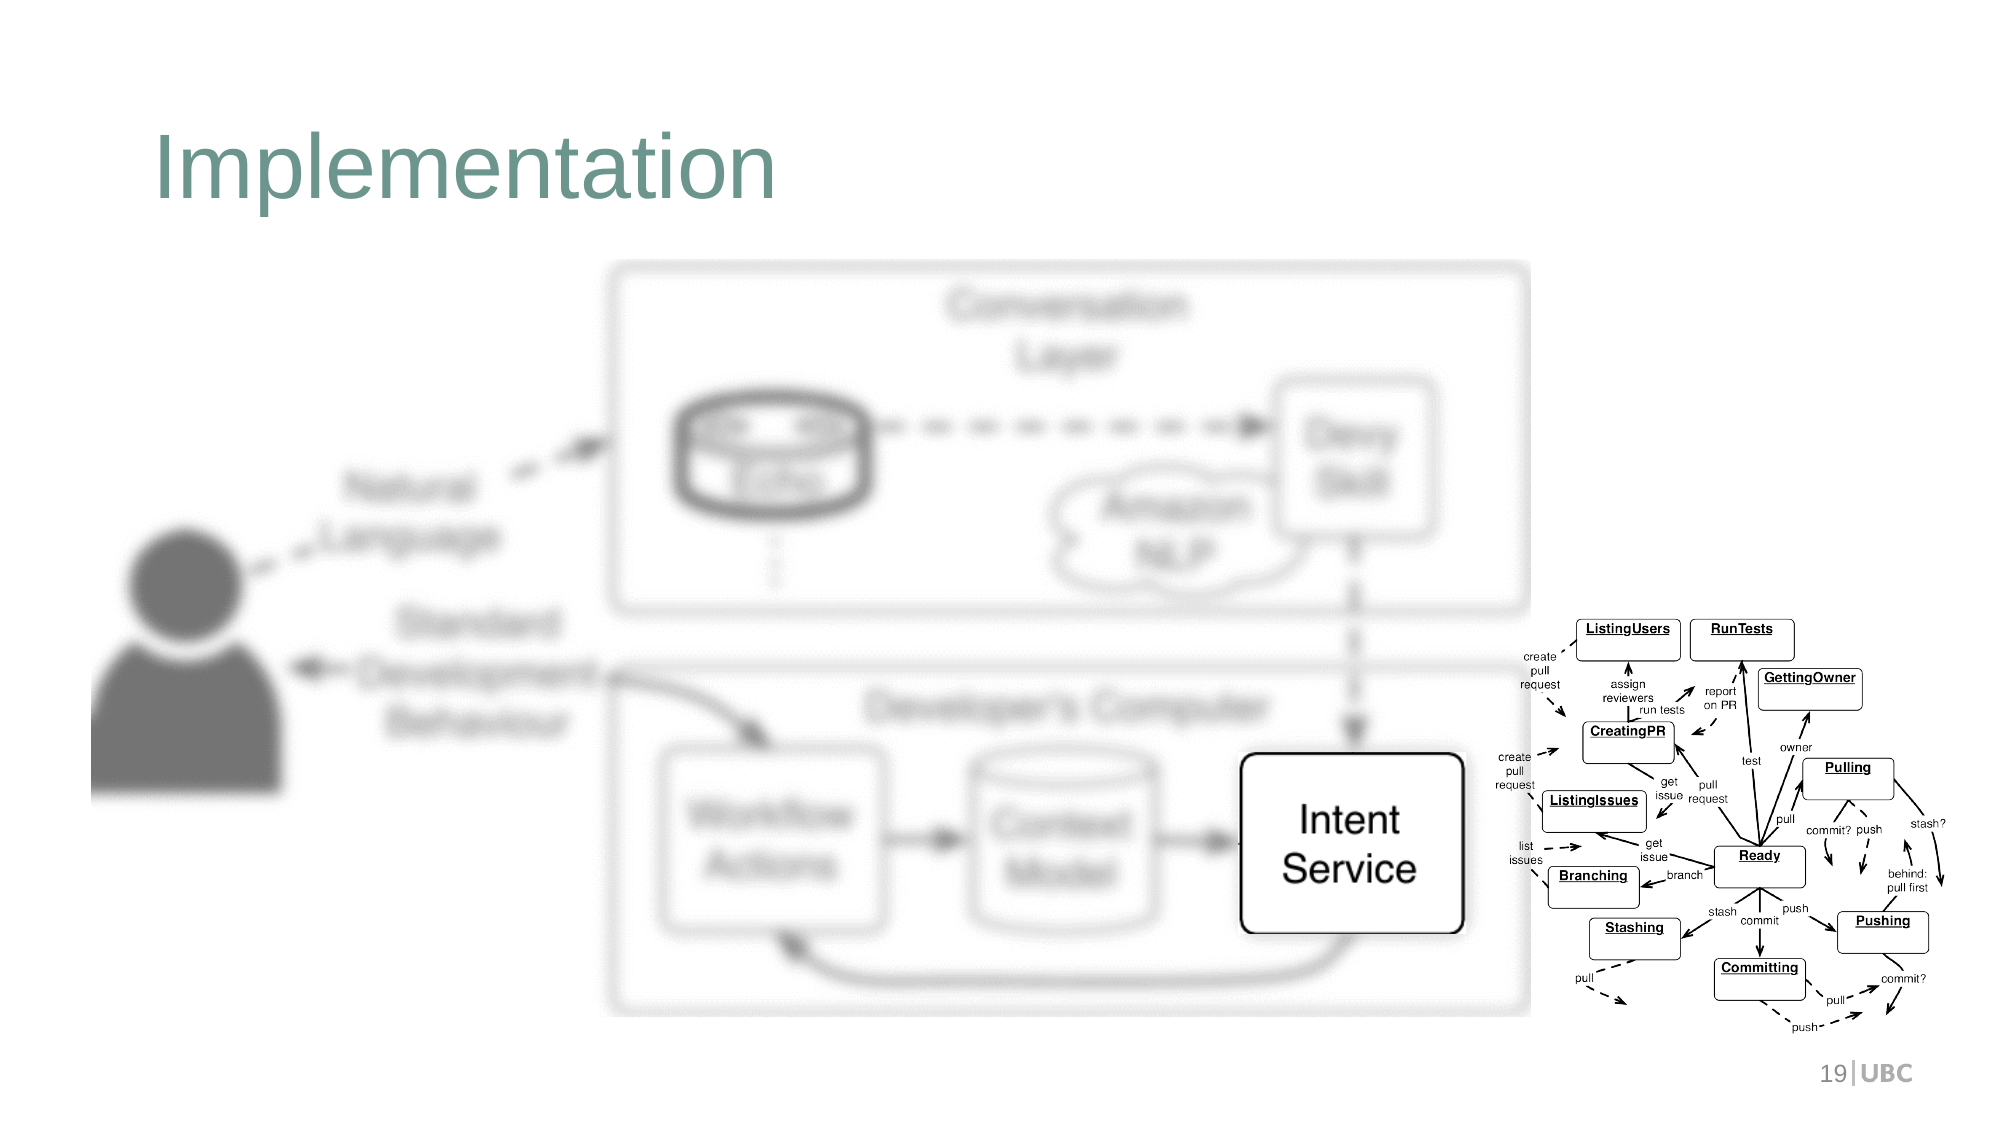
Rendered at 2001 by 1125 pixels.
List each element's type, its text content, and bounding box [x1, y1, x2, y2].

slide_number 19 [1412, 1042, 1863, 1103]
title Implementation [137, 59, 1863, 278]
picture [91, 258, 1531, 1017]
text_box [1237, 617, 1948, 1034]
